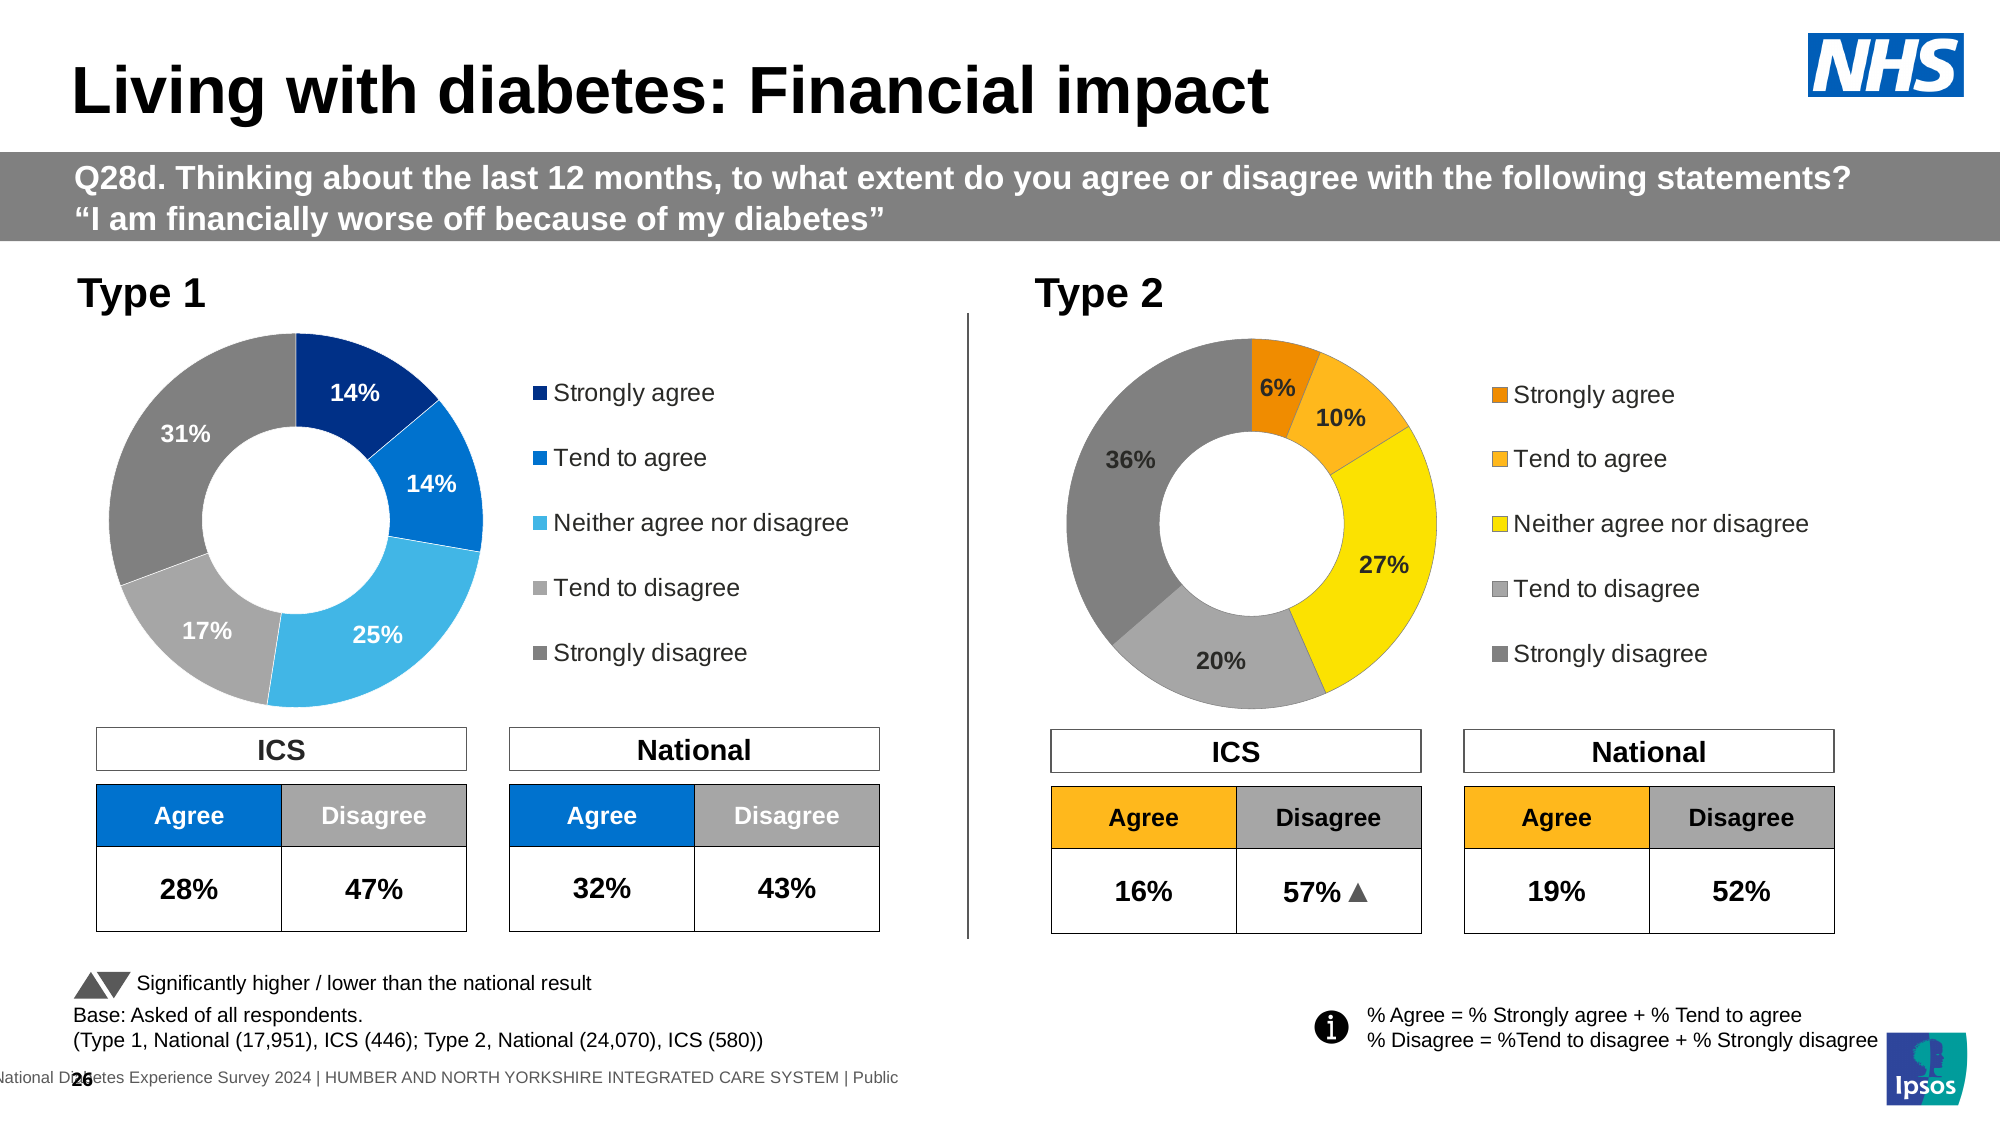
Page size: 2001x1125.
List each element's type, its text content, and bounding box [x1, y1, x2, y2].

table_cell 19% [1465, 849, 1649, 933]
text_box Base: Asked of all respondents. (Type 1, National (17,951), ICS (446); Type 2, National (24,070), ICS (580)) [73, 1001, 1886, 1052]
text_box Type 1 [0, 265, 319, 316]
picture [1310, 1006, 1353, 1048]
text_box National [1464, 729, 1835, 773]
text_box ICS [1051, 729, 1422, 773]
picture [1807, 33, 1964, 97]
table_cell 47% [282, 847, 466, 931]
table_cell 57%▲ [1237, 849, 1421, 933]
text_box % Agree = % Strongly agree + % Tend to agree % Disagree = %Tend to disagree + % Strongly disagree [1352, 994, 1924, 1059]
text_box Type 2 [922, 265, 1276, 316]
table_header Disagree [1650, 787, 1834, 848]
text_box ICS [96, 727, 467, 771]
table_cell 43% [695, 847, 879, 931]
text_box National [509, 727, 880, 771]
chart [96, 328, 885, 713]
picture [1886, 1032, 1968, 1106]
table_header Disagree [695, 785, 879, 846]
text_box Q28d. Thinking about the last 12 months, to what extent do you agree or disagree with the following statements? “I am financially worse off because of my diabetes” [0, 152, 2000, 242]
table_header Agree [510, 785, 694, 846]
chart [1056, 329, 1845, 714]
table_header Disagree [1237, 787, 1421, 848]
table_header Disagree [282, 785, 466, 846]
table_header Agree [97, 785, 281, 846]
table_cell 52% [1650, 849, 1834, 933]
table_header Significantly higher / lower than the national result [122, 964, 648, 1001]
table_cell 28% [97, 847, 281, 931]
table_cell 16% [1052, 849, 1236, 933]
table_cell 32% [510, 847, 694, 931]
table_header Agree [1052, 787, 1236, 848]
table_header Agree [1465, 787, 1649, 848]
text_box [71, 970, 110, 1000]
text_box [94, 970, 122, 1001]
text_box 26 [71, 1029, 122, 1090]
title Living with diabetes: Financial impact [71, 32, 1809, 124]
